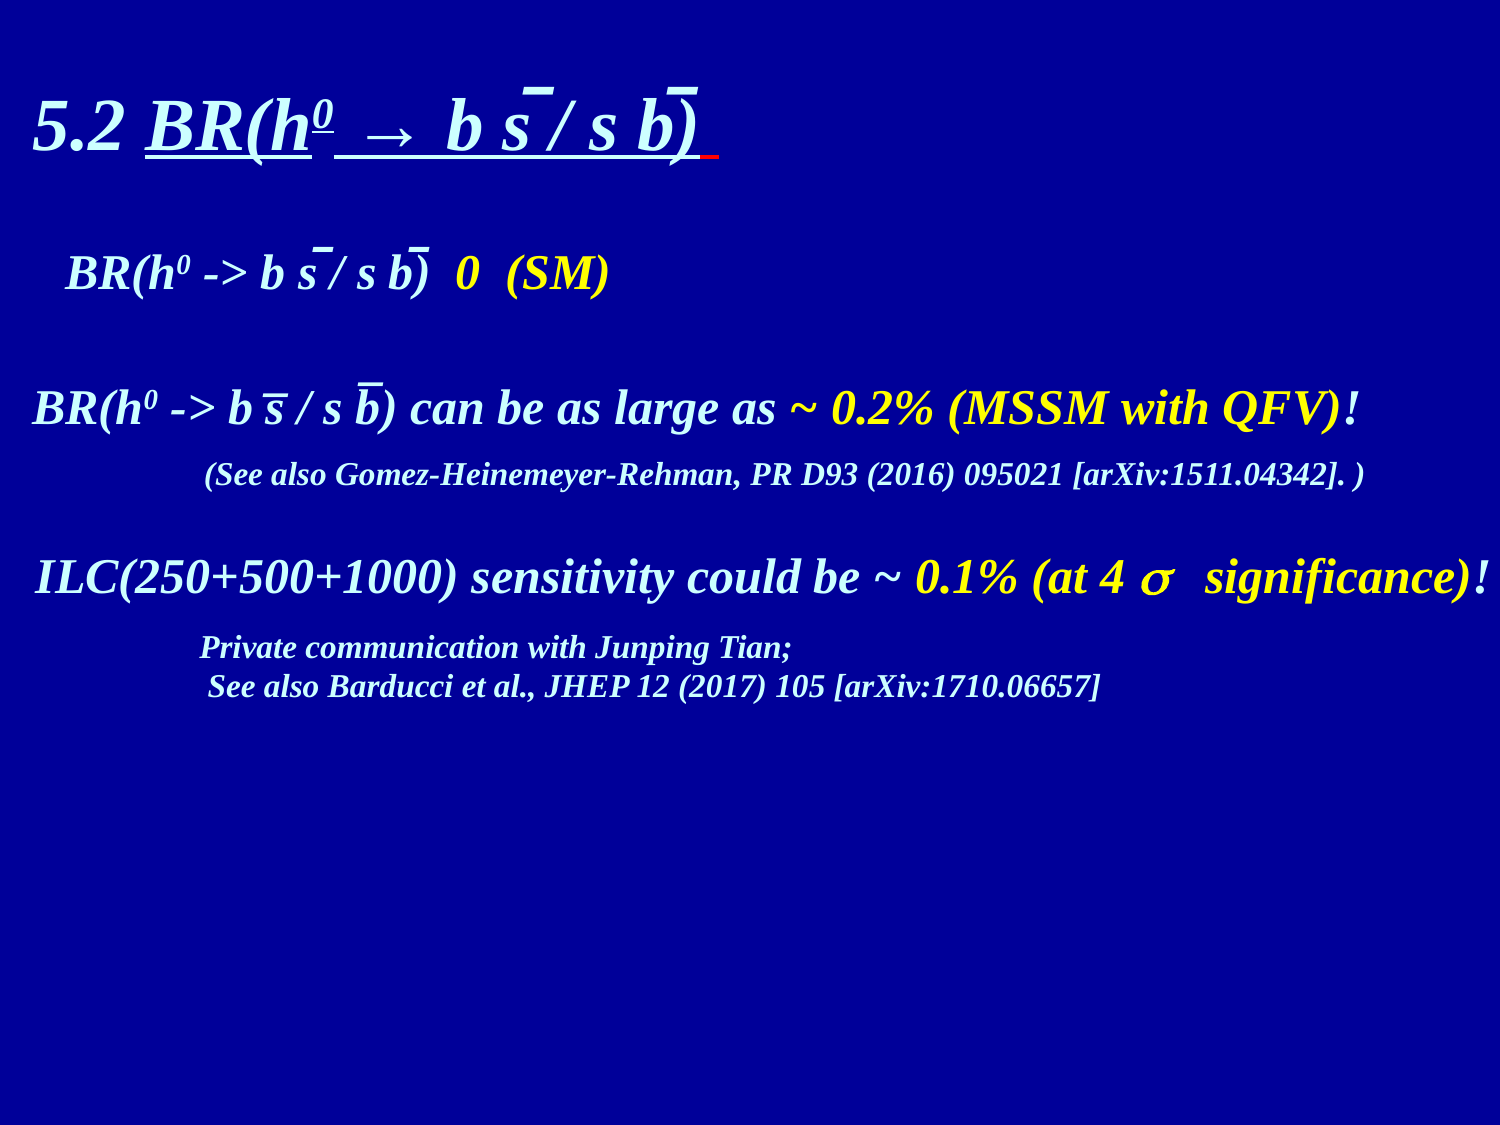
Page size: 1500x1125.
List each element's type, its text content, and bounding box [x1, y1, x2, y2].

text_box 5.2 BR(h0 → b s̅ / s b̅) [17, 54, 809, 187]
text_box BR(h0 -> b s̅ / s b̅) can be as large as ~ 0.2% (MSSM with QFV)! [17, 366, 1424, 442]
text_box ILC(250+500+1000) sensitivity could be ~ 0.1% (at 4 s significance)! [20, 536, 1500, 612]
text_box Private communication with Junping Tian; See also Barducci et al., JHEP 12 (2017) 105 [arXiv:1710.06657] [184, 617, 1152, 712]
text_box (See also Gomez-Heinemeyer-Rehman, PR D93 (2016) 095021 [arXiv:1511.04342]. ) [189, 444, 1400, 499]
